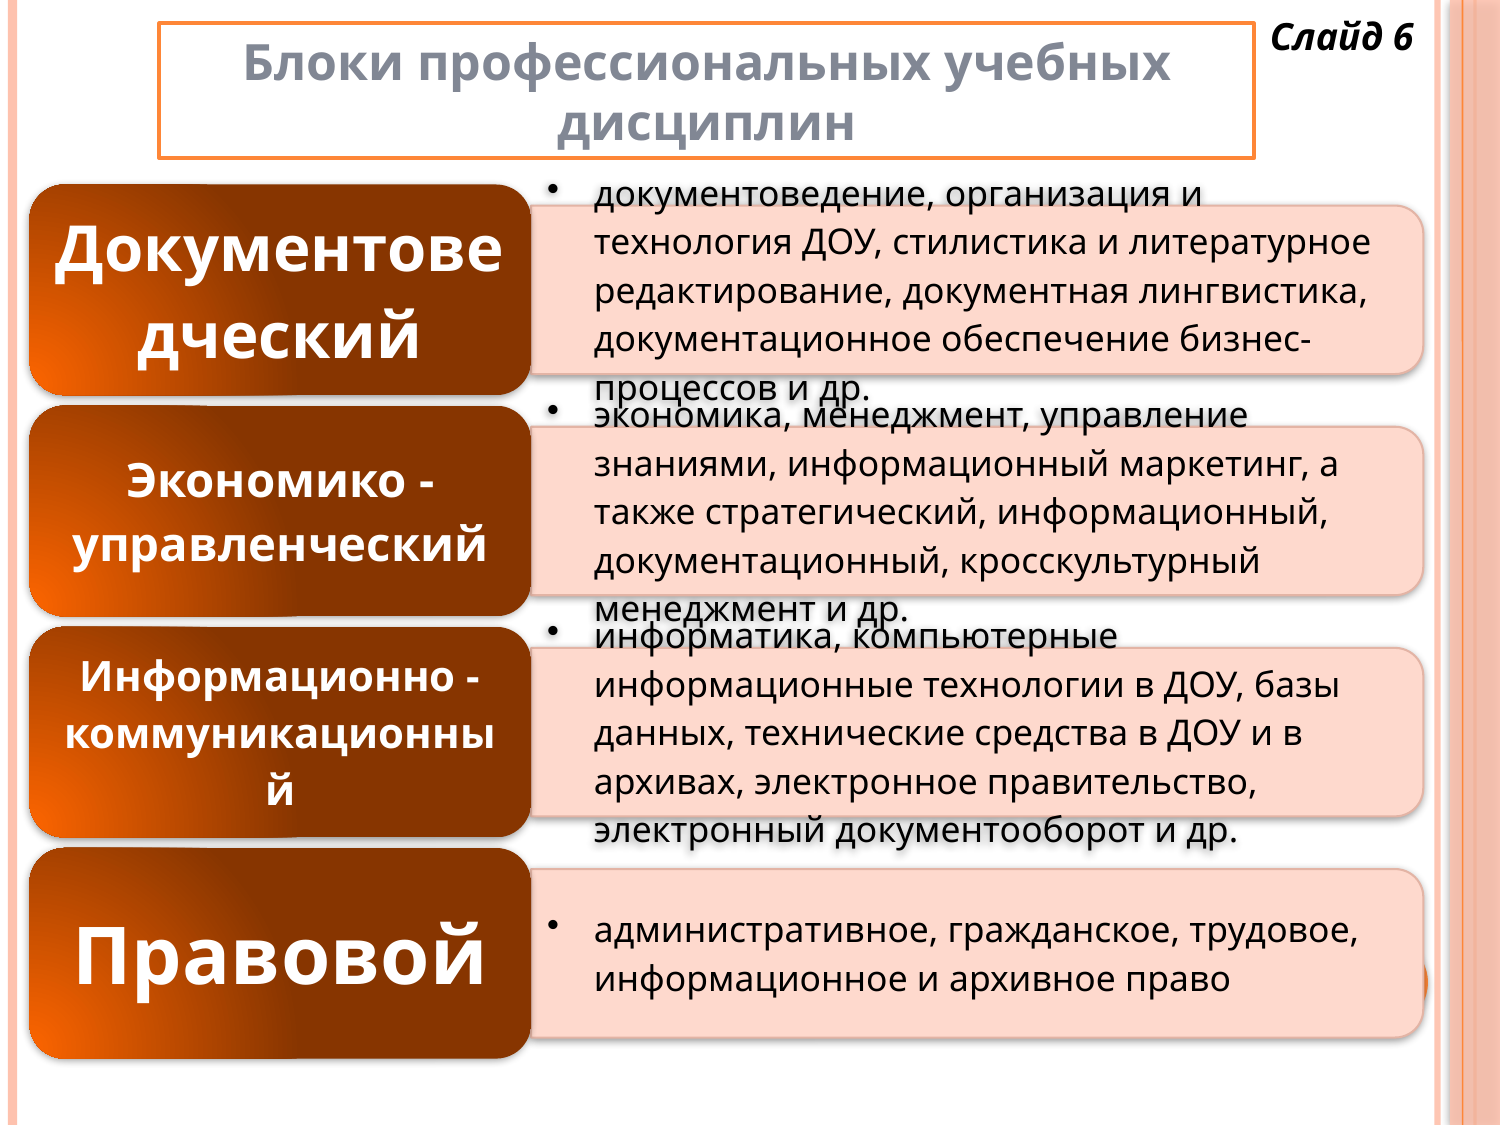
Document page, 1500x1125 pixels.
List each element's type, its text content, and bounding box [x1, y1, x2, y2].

text_box Блоки профессиональных учебных дисциплин [157, 21, 1256, 160]
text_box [28, 183, 1424, 1060]
text_box Слайд 6 [1255, 5, 1429, 66]
